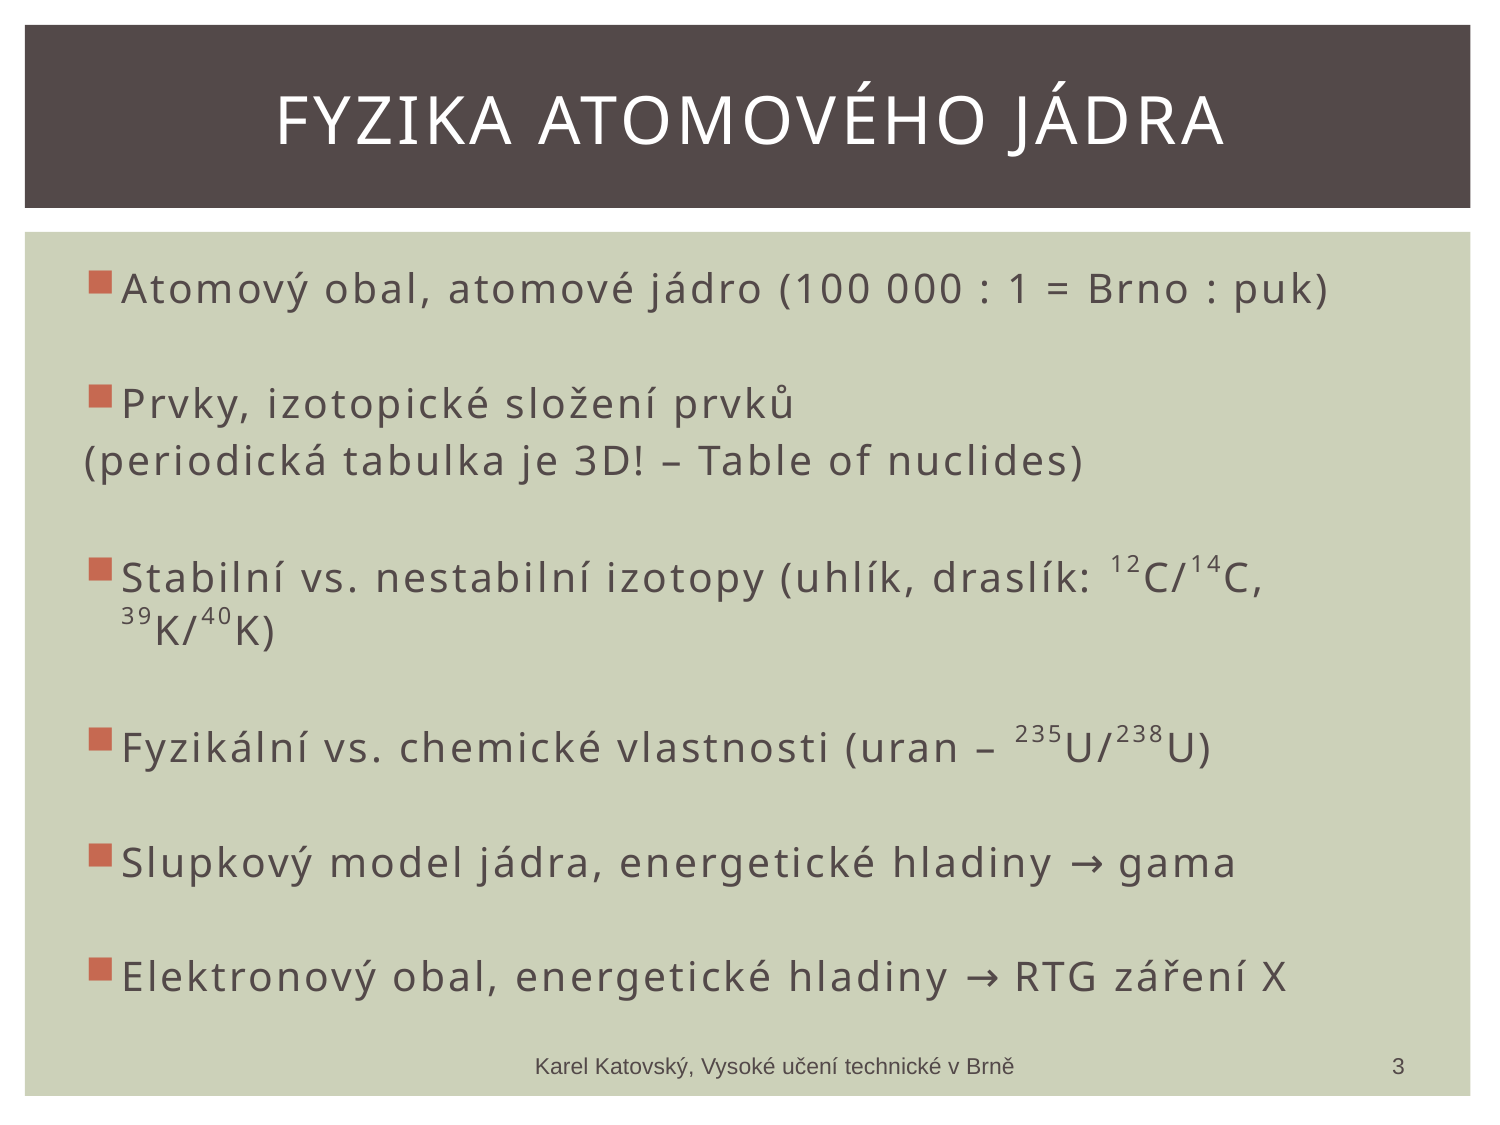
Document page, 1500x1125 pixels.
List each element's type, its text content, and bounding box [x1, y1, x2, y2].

title Fyzika atomového jádra [62, 31, 1438, 204]
slide_number 3 [1349, 1041, 1448, 1089]
list Atomový obal, atomové jádro (100 000 : 1 = Brno : puk) Prvky, izotopické složení prvků (periodická tabulka je 3D! – Table of nuclides) Stabilní vs. nestabilní izotopy (uhlík, draslík: 12C/14C, 39K/40K) Fyzikální vs. chemické vlastnosti (uran – 235U/238U) Slupkový model jádra, energetické hladiny → gama Elektronový obal, energetické hladiny → RTG záření X [62, 255, 1442, 1012]
footer Karel Katovský, Vysoké učení technické v Brně [500, 1042, 1050, 1088]
